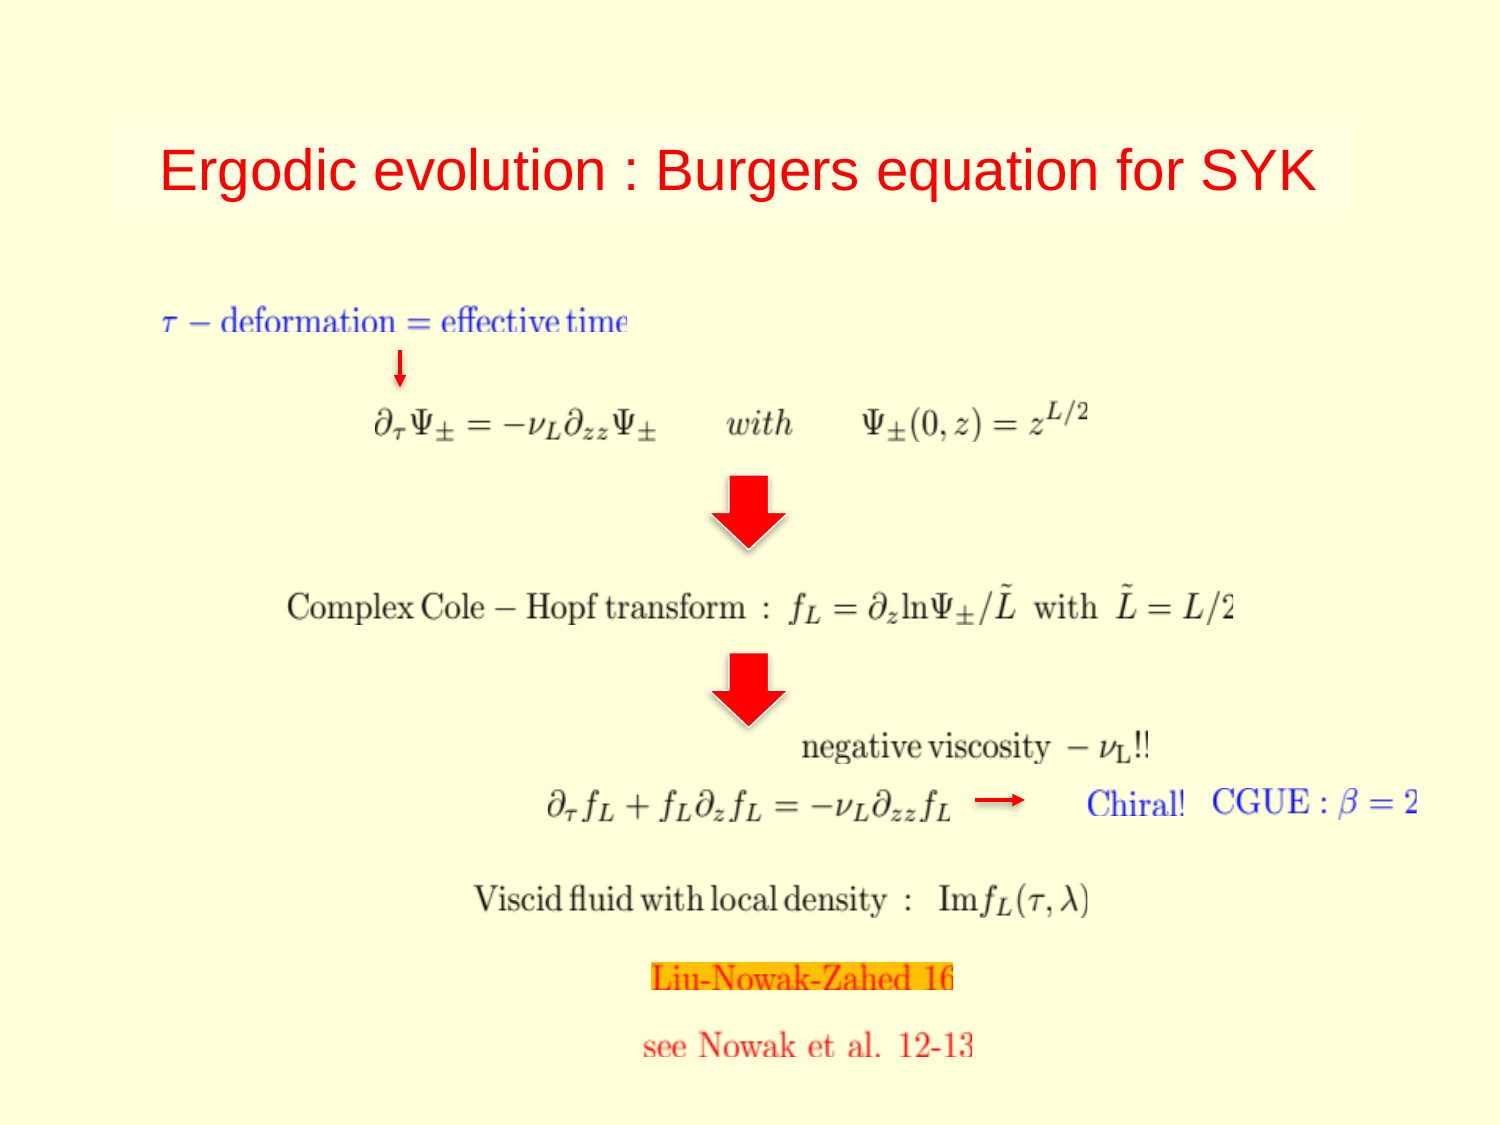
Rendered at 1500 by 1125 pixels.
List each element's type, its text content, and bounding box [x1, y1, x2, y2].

text_box [708, 474, 790, 551]
text_box Ergodic evolution : Burgers equation for SYK [112, 125, 1356, 210]
picture [1212, 788, 1417, 820]
text_box [708, 651, 790, 729]
picture [1087, 788, 1184, 816]
picture [650, 962, 954, 990]
picture [374, 399, 1088, 442]
picture [287, 583, 1234, 626]
picture [162, 304, 628, 333]
picture [472, 882, 1088, 918]
picture [801, 729, 1149, 764]
picture [642, 1029, 973, 1057]
picture [547, 788, 951, 822]
